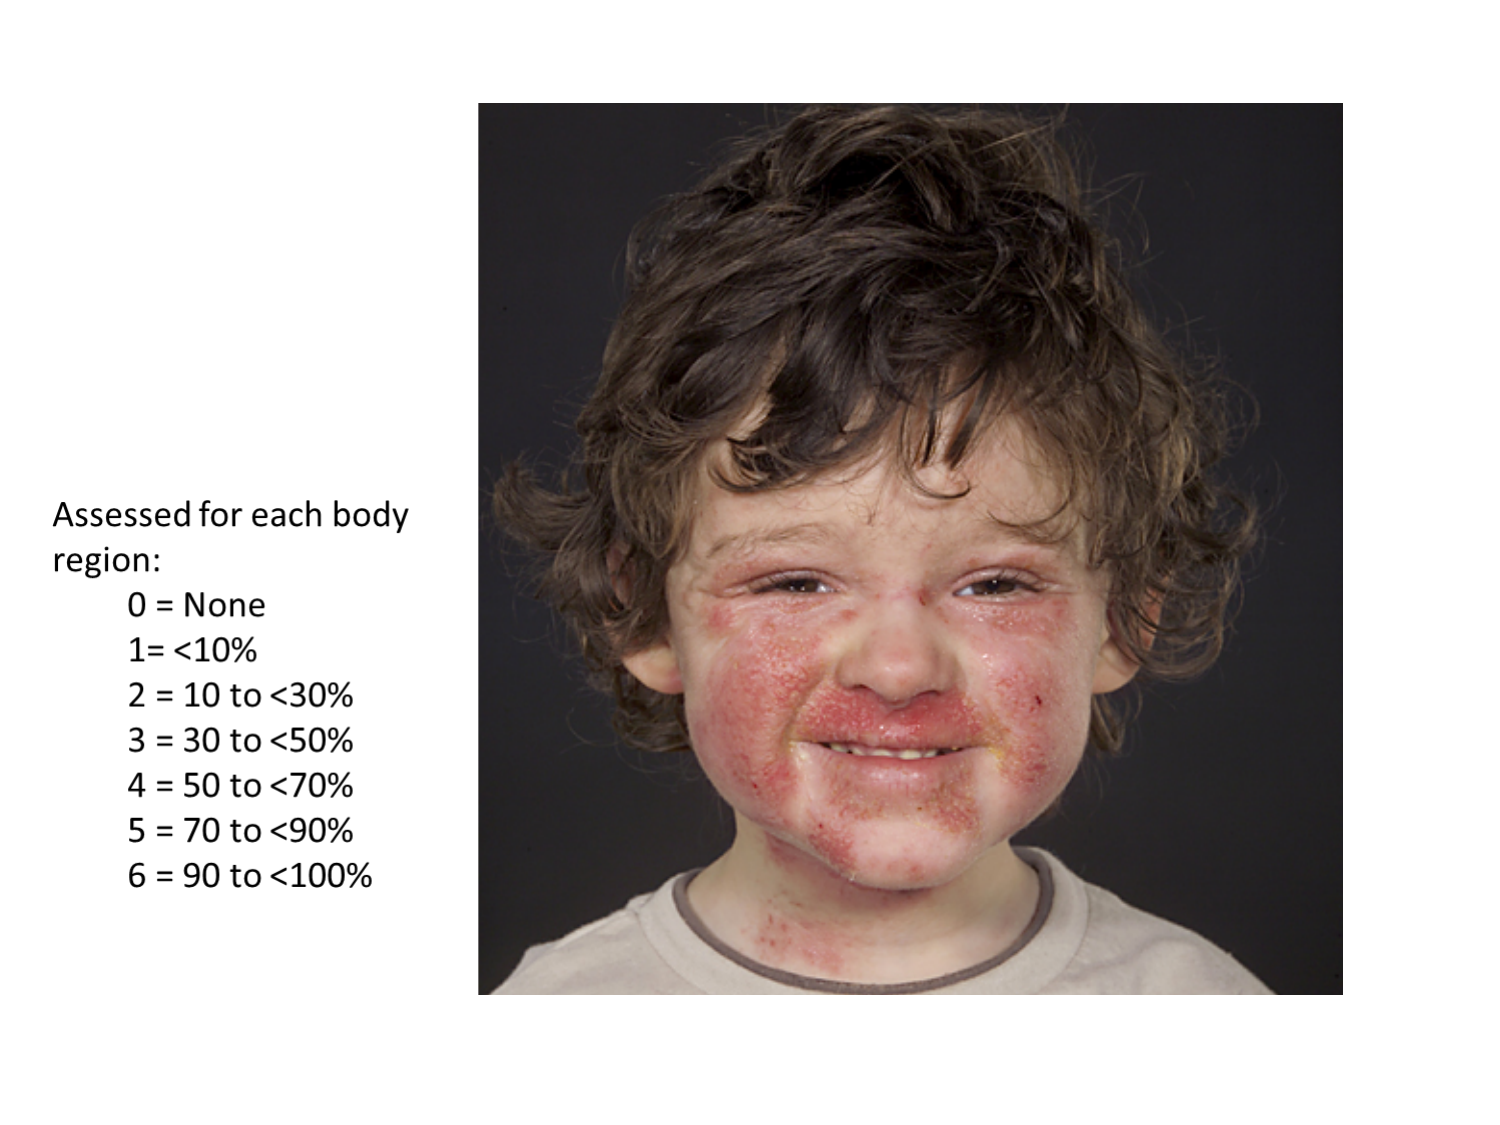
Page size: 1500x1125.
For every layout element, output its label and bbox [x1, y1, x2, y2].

picture [29, 103, 1344, 995]
